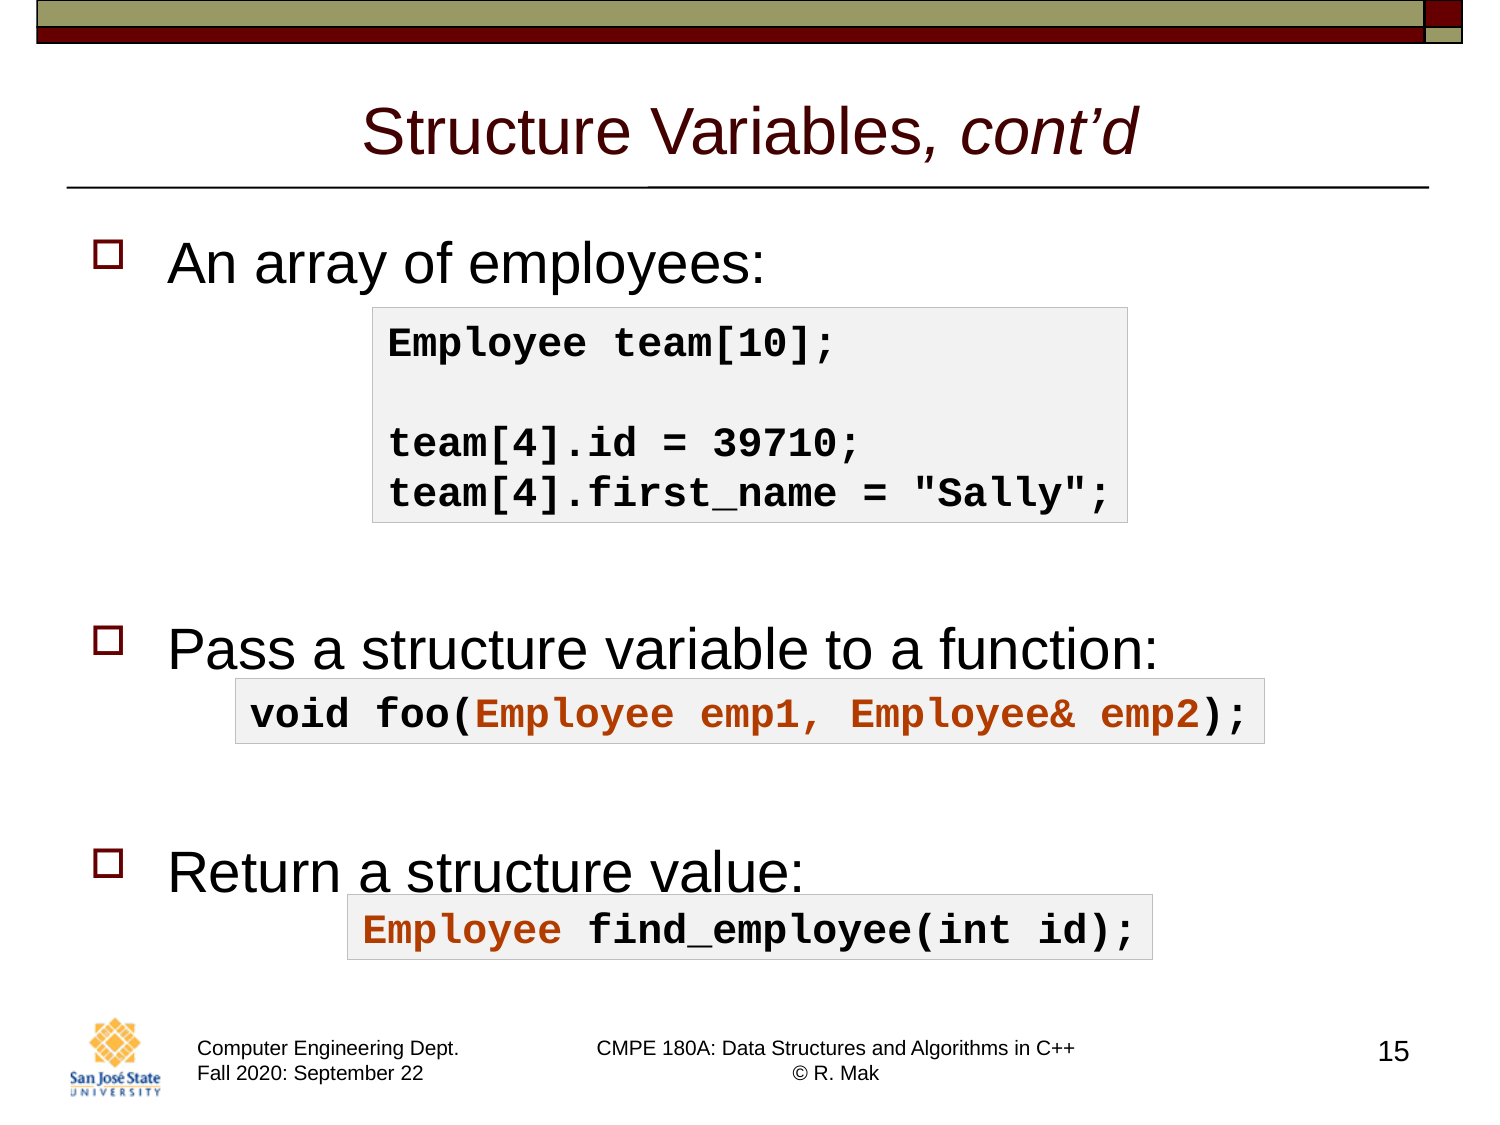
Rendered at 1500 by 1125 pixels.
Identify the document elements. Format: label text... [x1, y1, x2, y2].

text_box Employee team[10]; team[4].id = 39710; team[4].first_name = "Sally"; [372, 307, 1128, 523]
title Structure Variables, cont’d [75, 67, 1425, 175]
slide_number 15 [1112, 1025, 1425, 1100]
list An array of employees: Pass a structure variable to a function: Return a structure value: [75, 217, 1425, 1011]
text_box void foo(Employee emp1, Employee& emp2); [235, 678, 1265, 744]
text_box Employee find_employee(int id); [347, 894, 1153, 960]
picture [60, 1012, 166, 1112]
